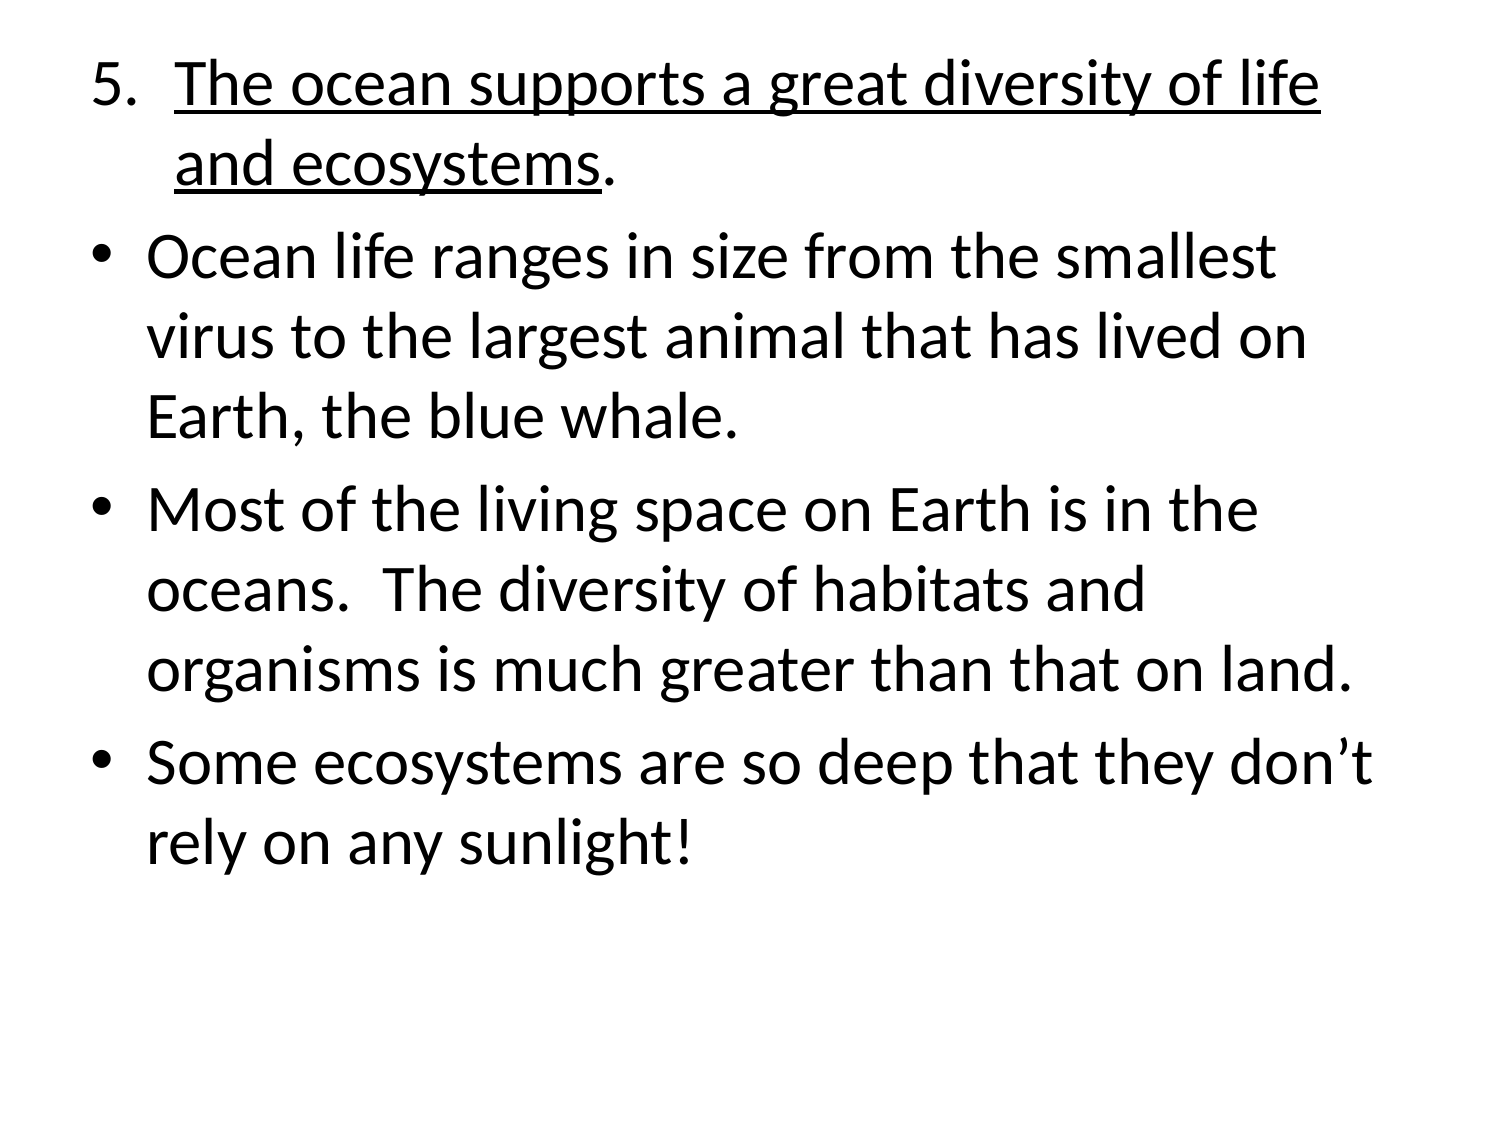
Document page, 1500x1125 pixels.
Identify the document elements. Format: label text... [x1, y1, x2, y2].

list The ocean supports a great diversity of life and ecosystems. Ocean life ranges in size from the smallest virus to the largest animal that has lived on Earth, the blue whale. Most of the living space on Earth is in the oceans. The diversity of habitats and organisms is much greater than that on land. Some ecosystems are so deep that they don’t rely on any sunlight! [75, 30, 1425, 1005]
